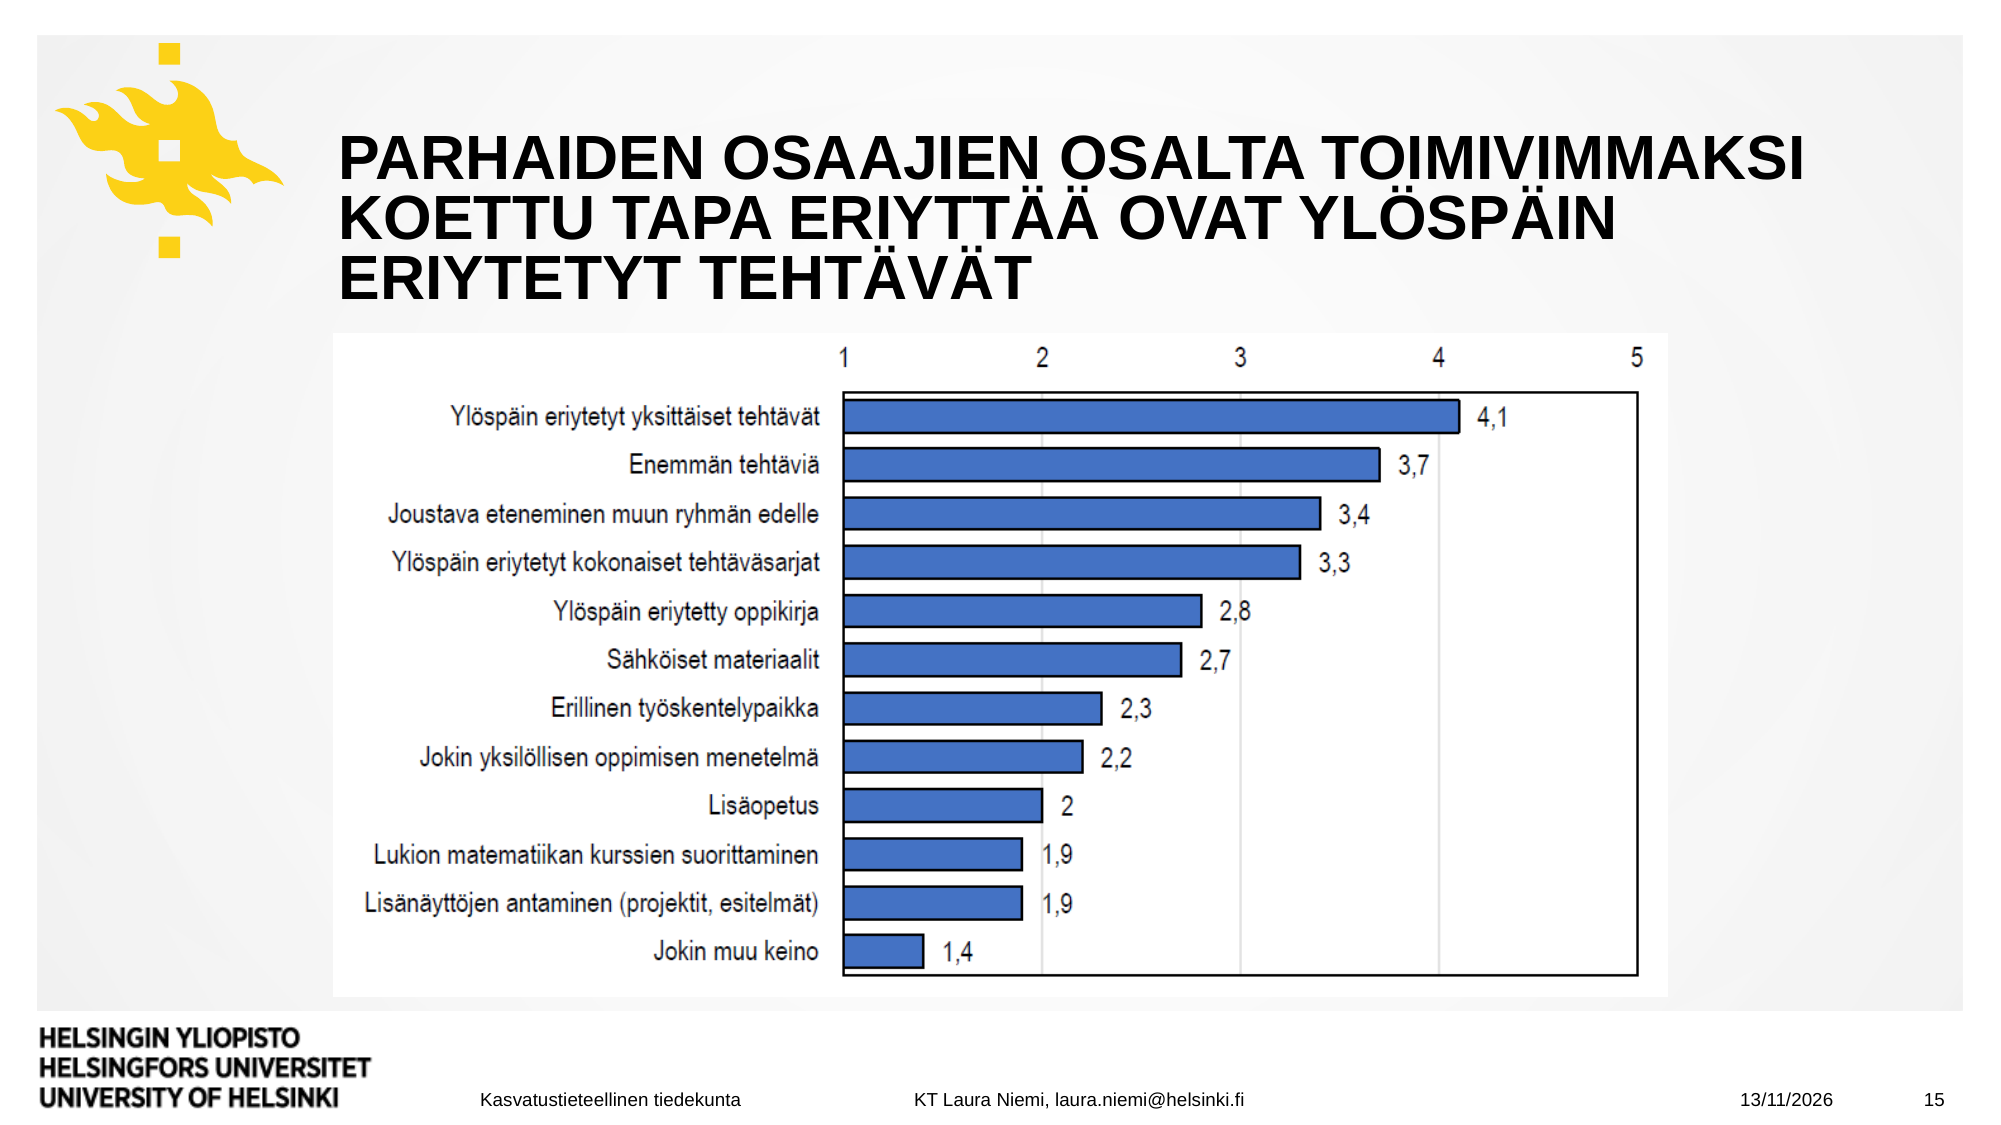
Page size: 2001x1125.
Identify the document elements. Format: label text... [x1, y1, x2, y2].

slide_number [1709, 1015, 1833, 1110]
slide_number 15 [1833, 1015, 1945, 1110]
picture [37, 35, 1963, 1011]
picture [34, 1023, 377, 1113]
footer Kasvatustieteellinen tiedekunta KT Laura Niemi, laura.niemi@helsinki.fi [480, 1015, 1709, 1110]
title Parhaiden osaajien osalta toimivimmaksi koettu tapa eriyttää ovat ylöspäin eriytetyt tehtävät [338, 131, 1934, 291]
